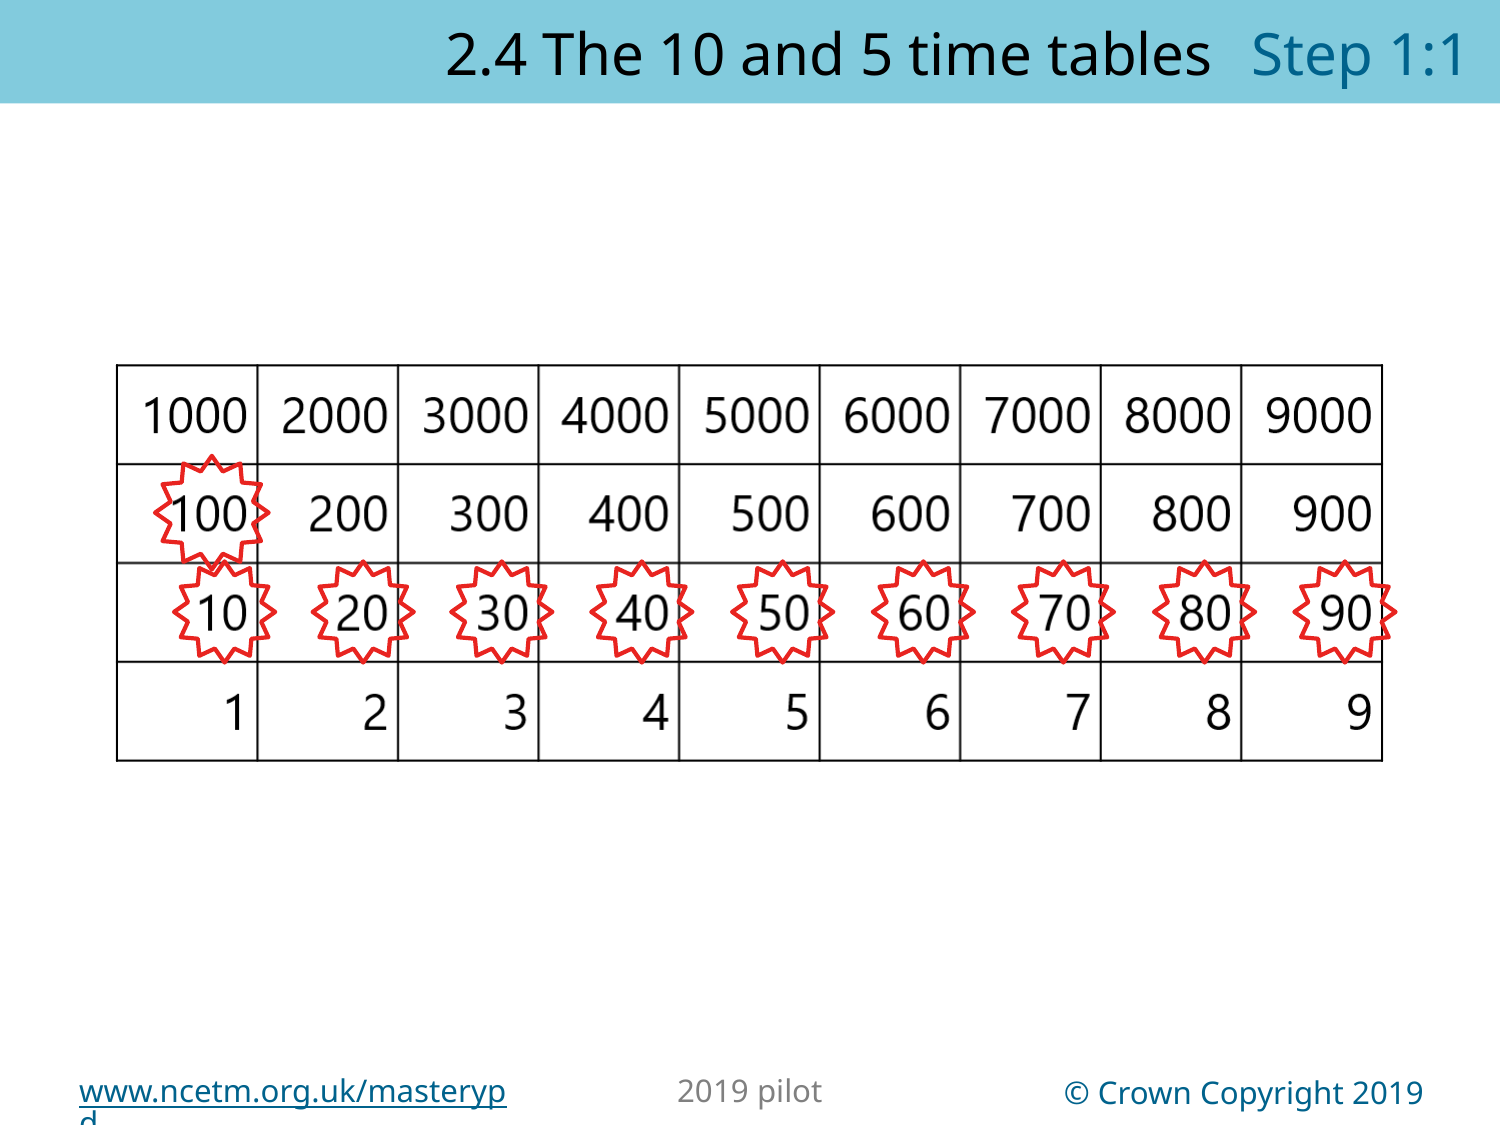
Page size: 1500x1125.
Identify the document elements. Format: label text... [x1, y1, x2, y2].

picture [115, 364, 1385, 771]
list 2.4 The 10 and 5 time tables Step 1:1 [0, 0, 1500, 104]
text_box [1389, 607, 1396, 617]
